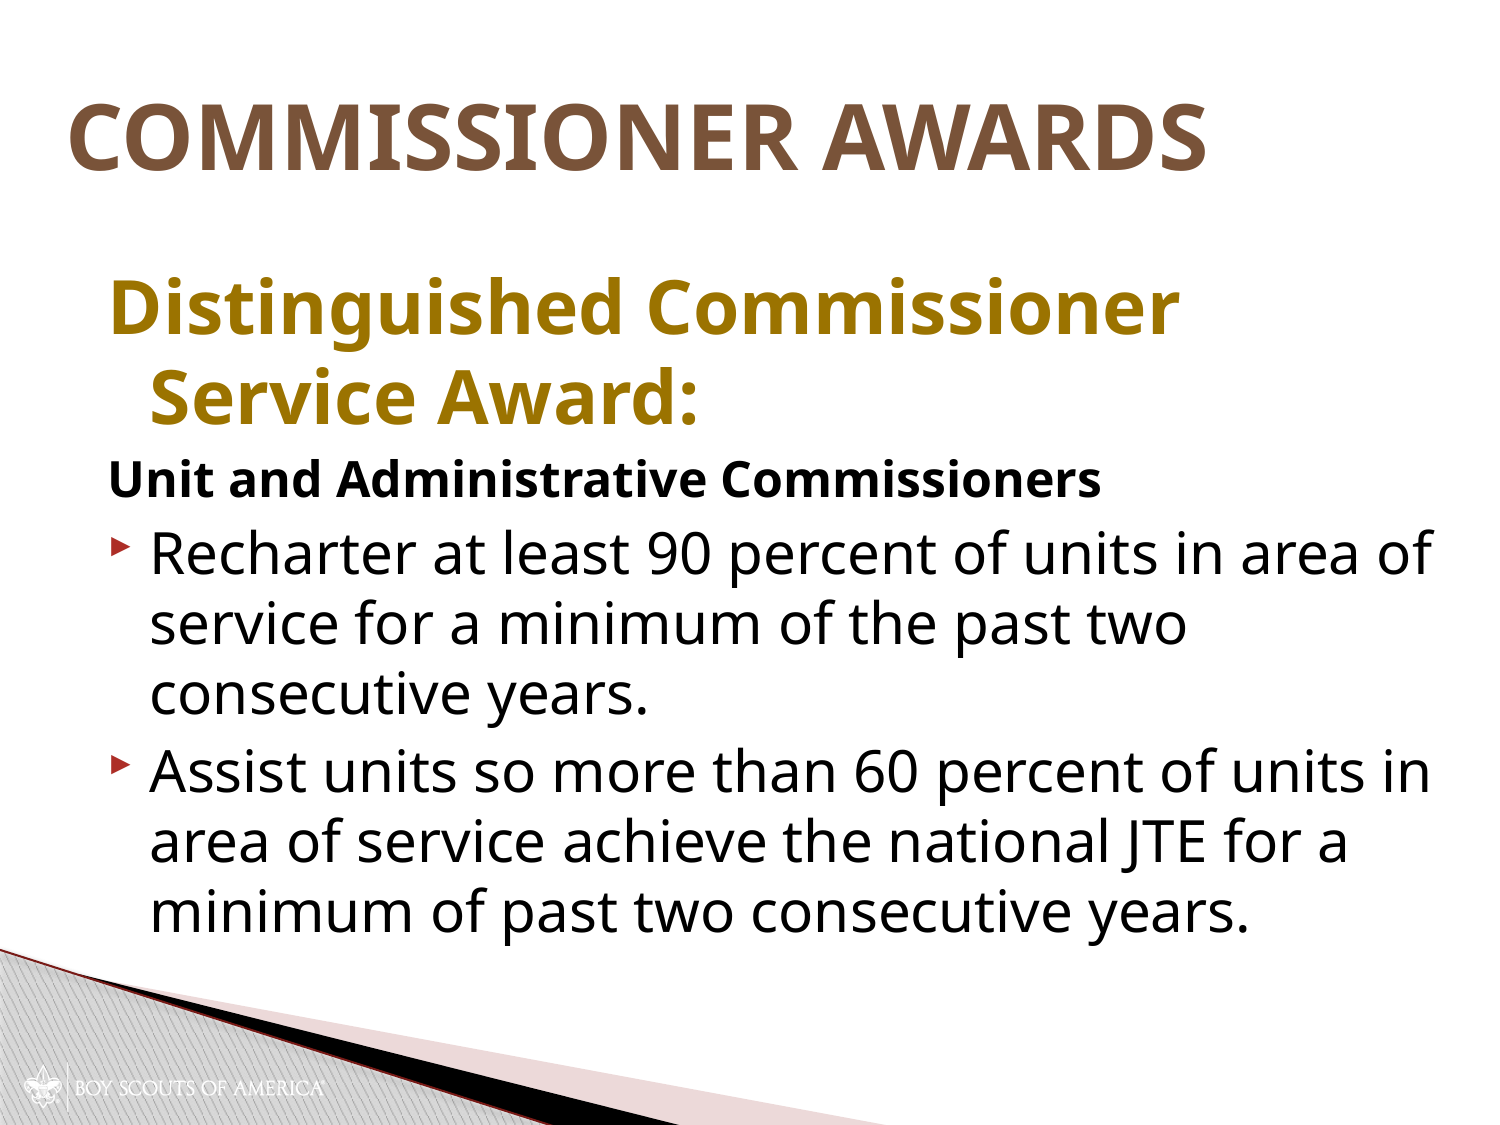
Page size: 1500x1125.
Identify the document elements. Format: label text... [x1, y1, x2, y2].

title Commissioner Awards [50, 12, 1400, 255]
picture [24, 1062, 325, 1112]
list Distinguished Commissioner Service Award: Unit and Administrative Commissioners Recharter at least 90 percent of units in area of service for a minimum of the past two consecutive years. Assist units so more than 60 percent of units in area of service achieve the national JTE for a minimum of past two consecutive years. [74, 251, 1463, 995]
